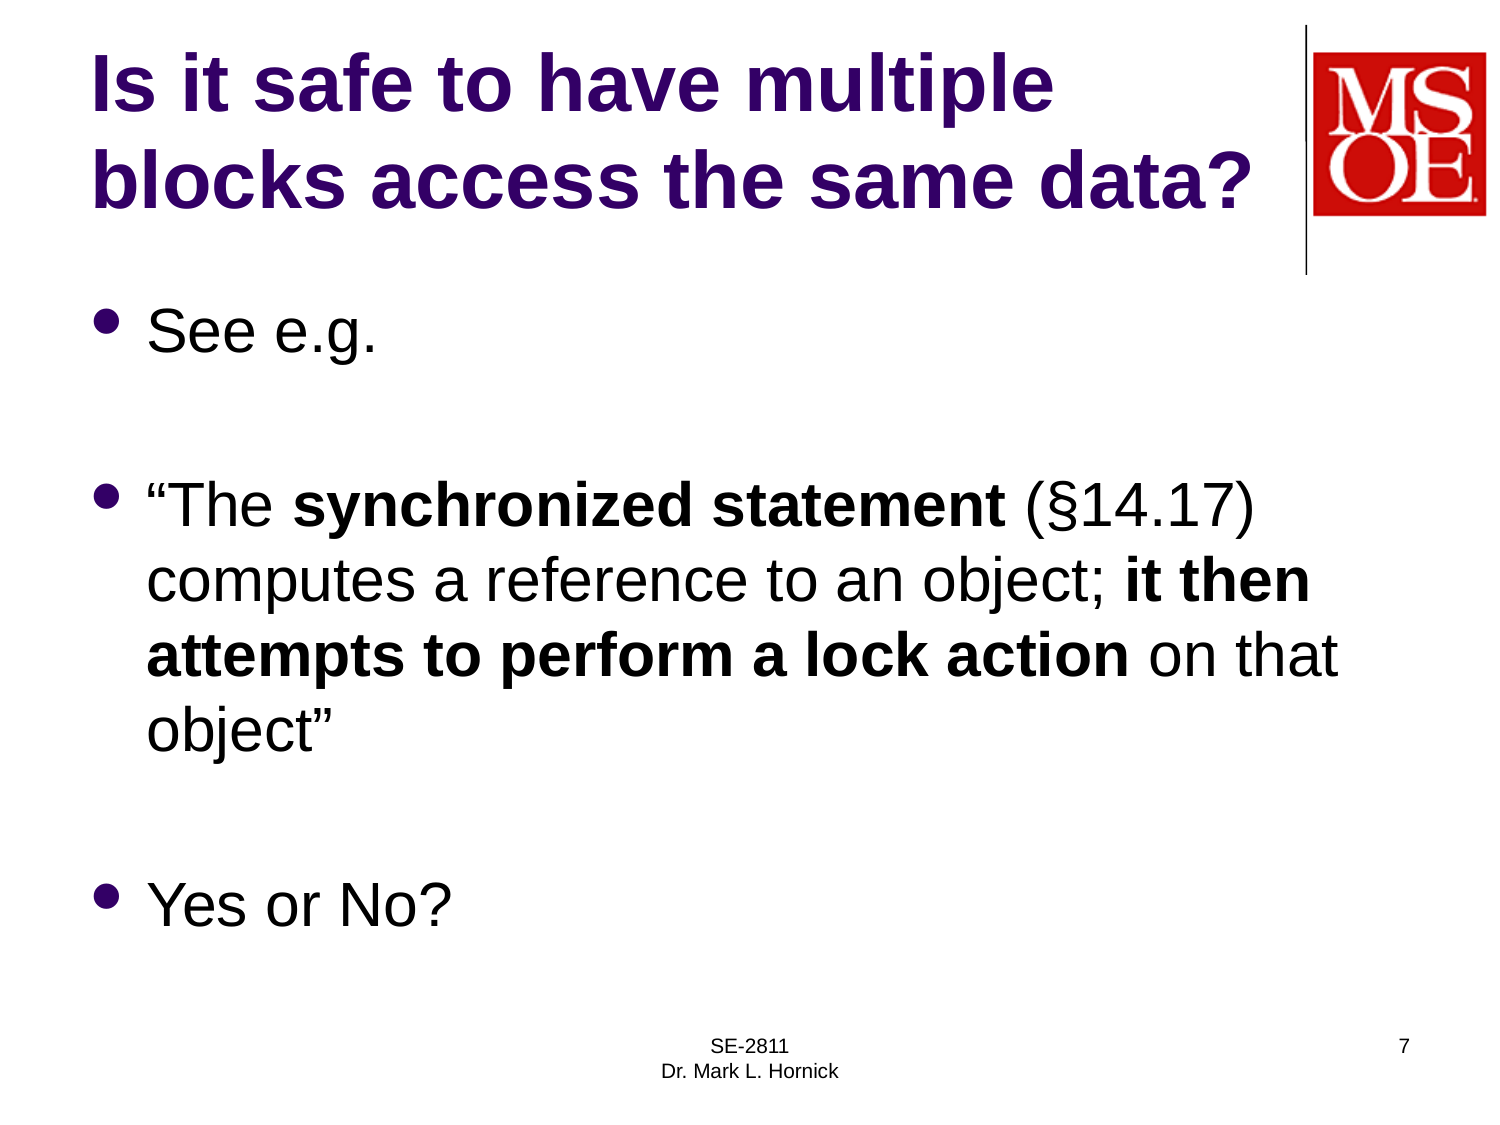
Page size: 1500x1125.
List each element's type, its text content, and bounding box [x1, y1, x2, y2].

title Is it safe to have multiple blocks access the same data? [74, 19, 1313, 233]
footer SE-2811 Dr. Mark L. Hornick [512, 1024, 988, 1101]
slide_number 7 [1074, 1024, 1426, 1101]
picture [1313, 37, 1488, 232]
list See e.g. “The synchronized statement (§14.17) computes a reference to an object; it then attempts to perform a lock action on that object” Yes or No? [74, 281, 1426, 1006]
